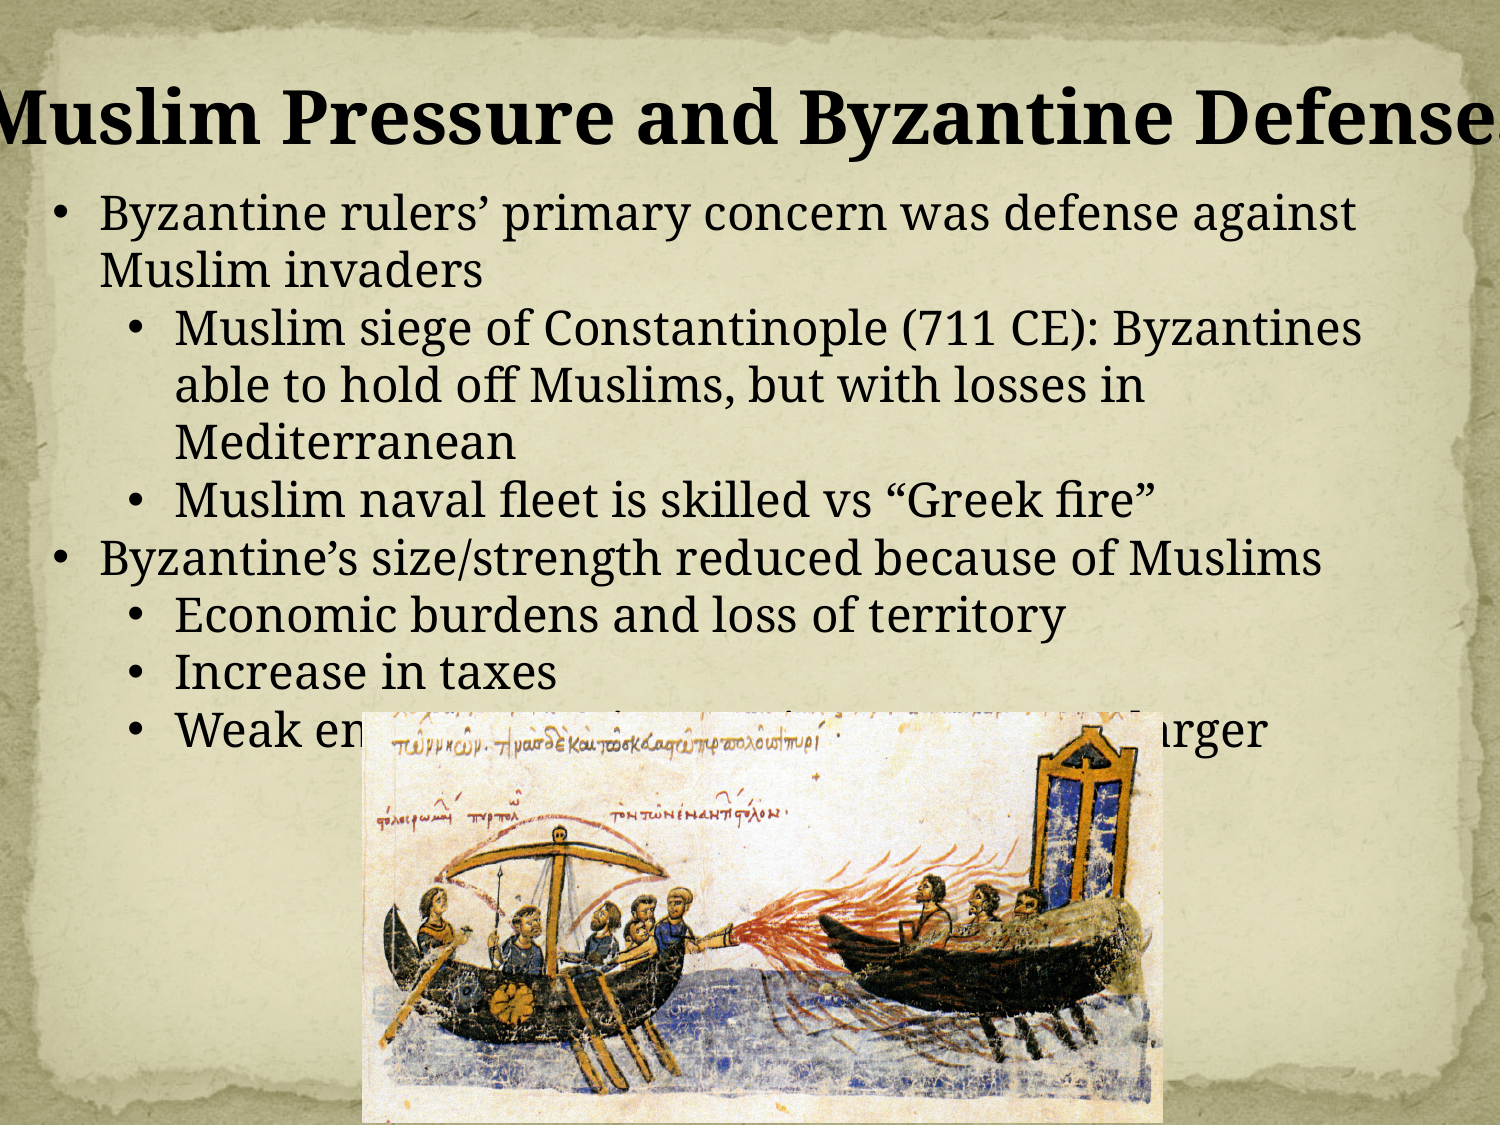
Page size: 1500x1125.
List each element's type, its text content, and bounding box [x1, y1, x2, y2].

picture [362, 712, 1163, 1123]
text_box Byzantine rulers’ primary concern was defense against Muslim invaders Muslim siege of Constantinople (711 CE): Byzantines able to hold off Muslims, but with losses in Mediterranean Muslim naval fleet is skilled vs “Greek fire” Byzantine’s size/strength reduced because of Muslims Economic burdens and loss of territory Increase in taxes Weak emperors; aristocratic estates grow larger [37, 174, 1475, 765]
text_box Muslim Pressure and Byzantine Defenses [0, 62, 1500, 168]
